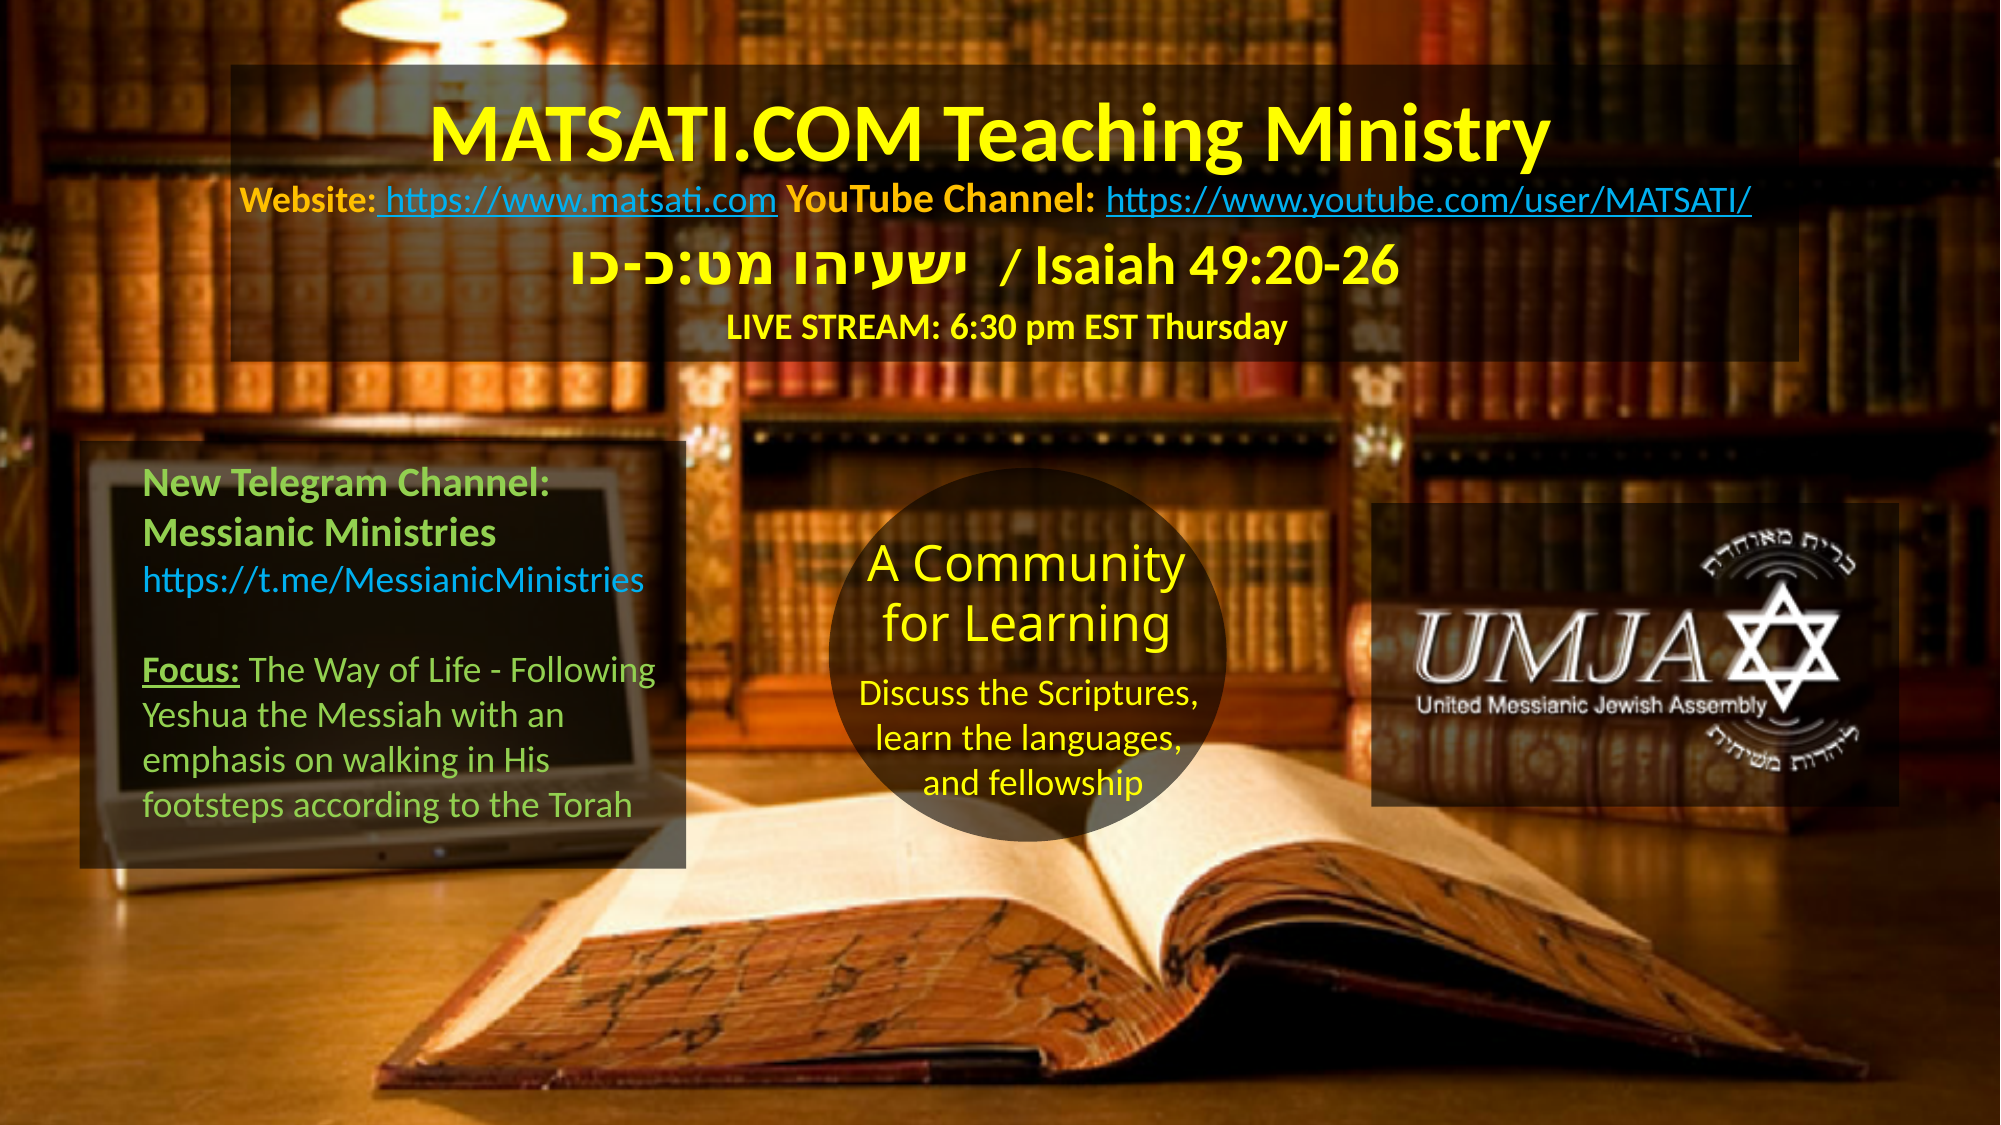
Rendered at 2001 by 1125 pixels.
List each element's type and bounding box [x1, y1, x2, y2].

text_box [1371, 503, 1900, 807]
text_box [79, 440, 687, 869]
text_box [825, 467, 1233, 842]
picture [0, 0, 2000, 1125]
